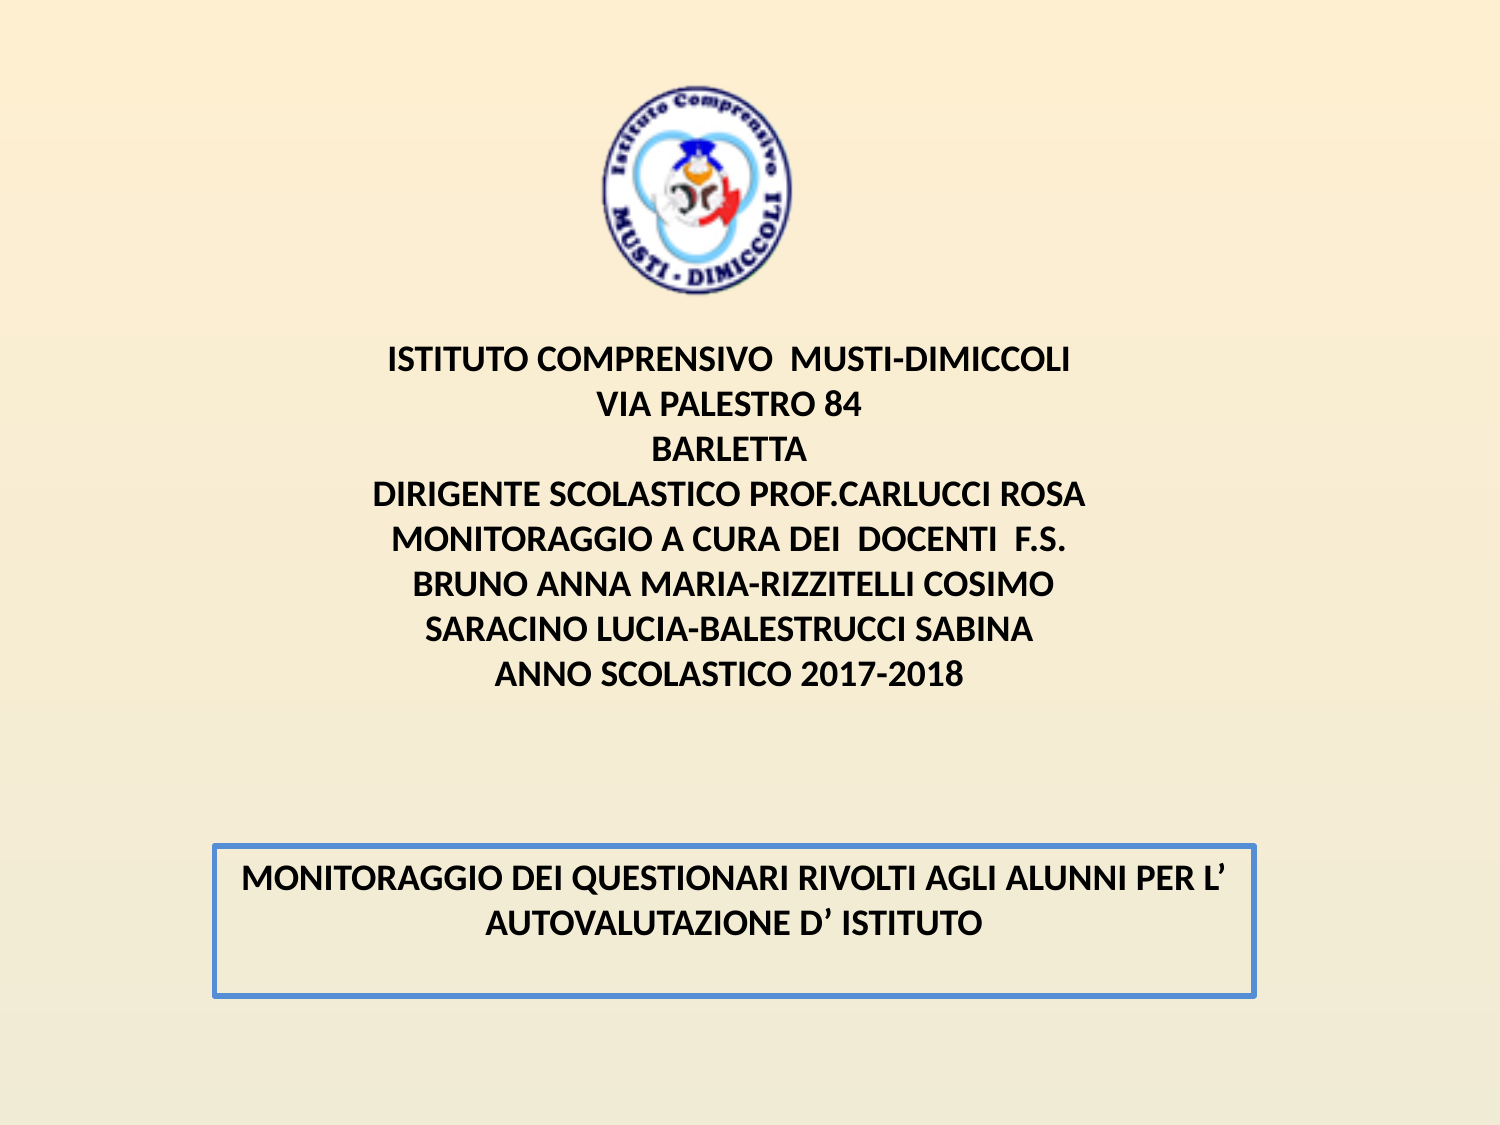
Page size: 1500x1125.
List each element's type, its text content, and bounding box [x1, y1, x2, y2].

text_box ISTITUTO COMPRENSIVO MUSTI-DIMICCOLI VIA PALESTRO 84 BARLETTA DIRIGENTE SCOLASTICO PROF.CARLUCCI ROSA MONITORAGGIO A CURA DEI DOCENTI F.S. BRUNO ANNA MARIA-RIZZITELLI COSIMO SARACINO LUCIA-BALESTRUCCI SABINA ANNO SCOLASTICO 2017-2018 [209, 326, 1250, 741]
picture [596, 77, 810, 303]
text_box MONITORAGGIO DEI QUESTIONARI RIVOLTI AGLI ALUNNI PER L’ AUTOVALUTAZIONE D’ ISTITUTO [214, 845, 1254, 996]
